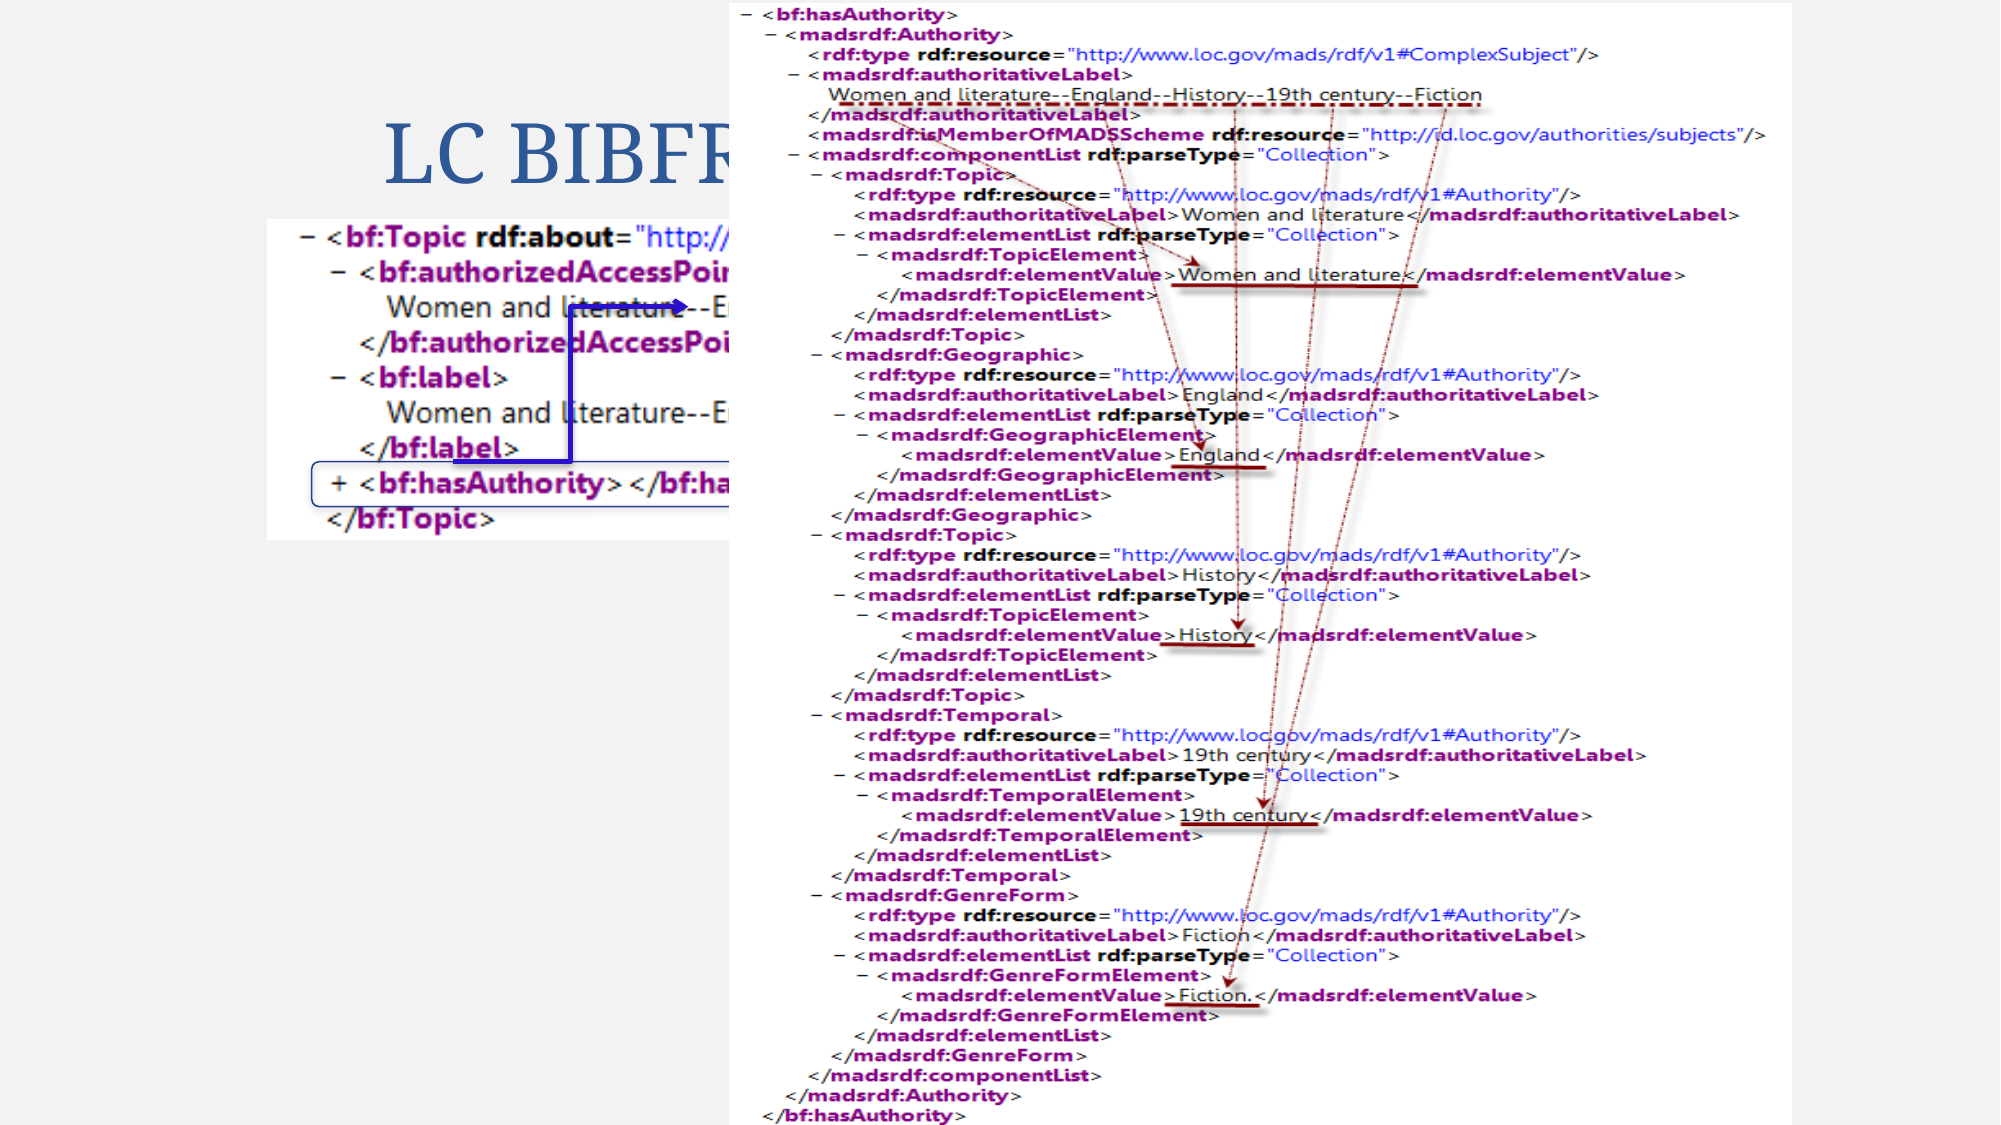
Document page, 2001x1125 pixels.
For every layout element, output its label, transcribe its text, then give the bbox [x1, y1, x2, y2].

title LC BIBFRAME Transformation [311, 20, 724, 208]
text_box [311, 306, 724, 507]
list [267, 219, 724, 541]
picture [729, 3, 1792, 1125]
